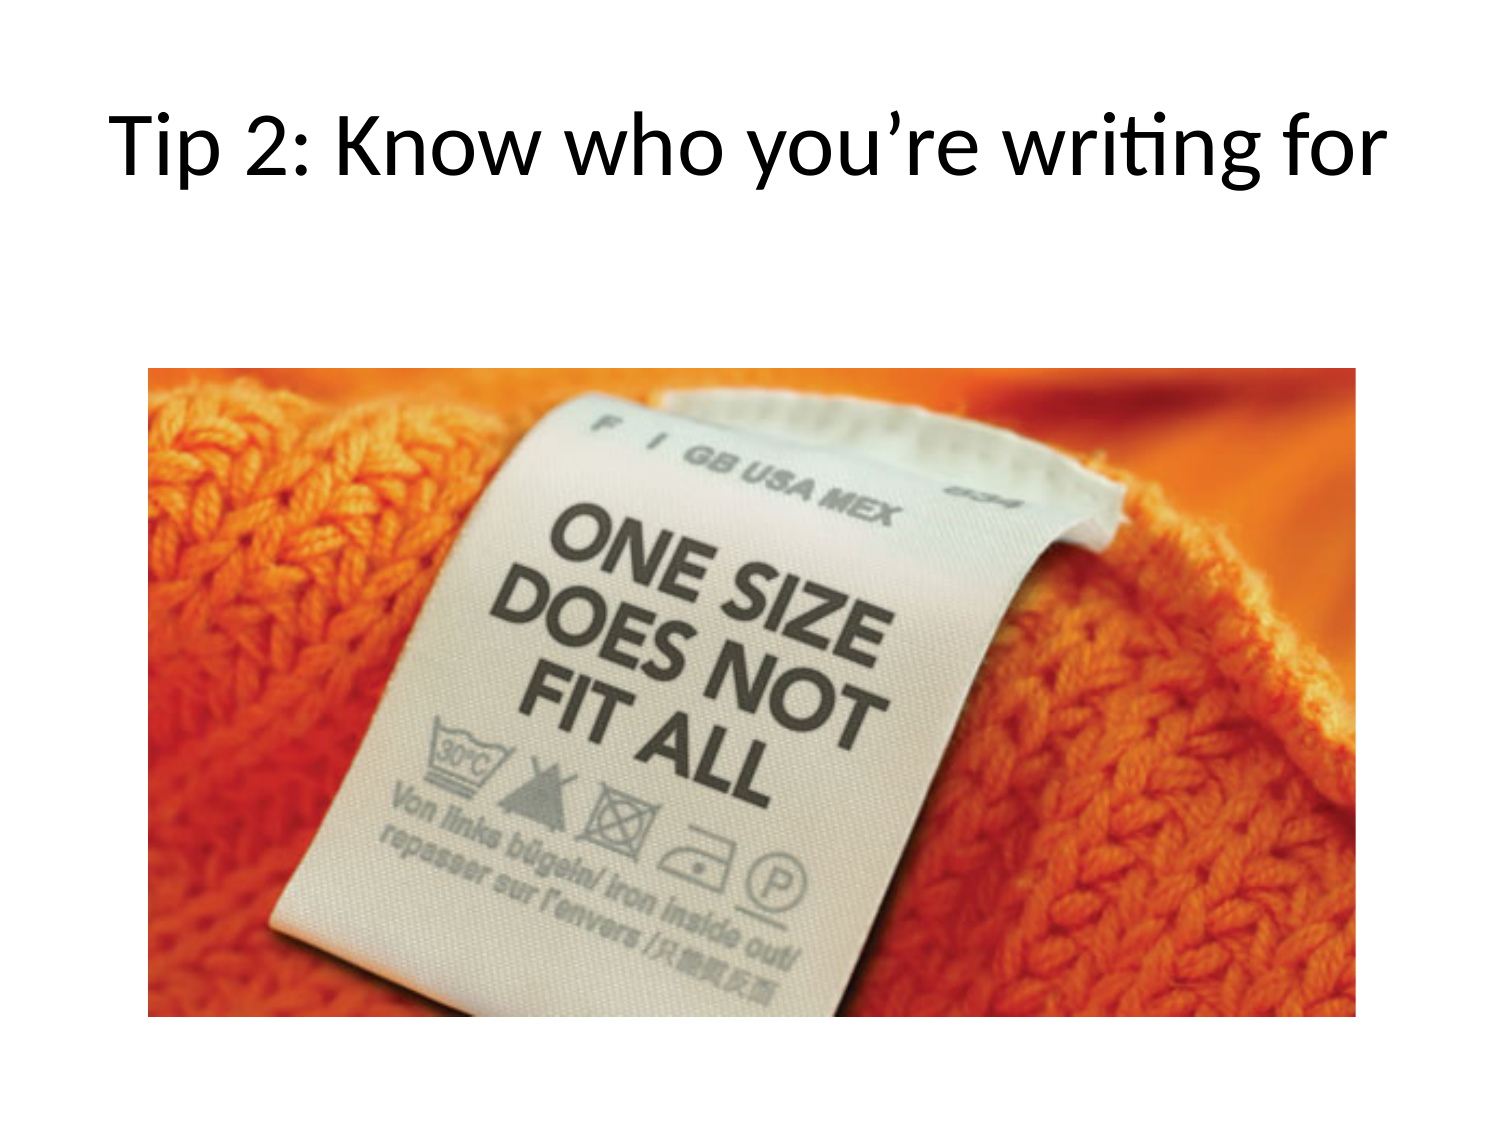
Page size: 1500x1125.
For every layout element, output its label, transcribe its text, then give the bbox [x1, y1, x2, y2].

picture [147, 368, 1356, 1017]
title Tip 2: Know who you’re writing for [75, 45, 1425, 233]
